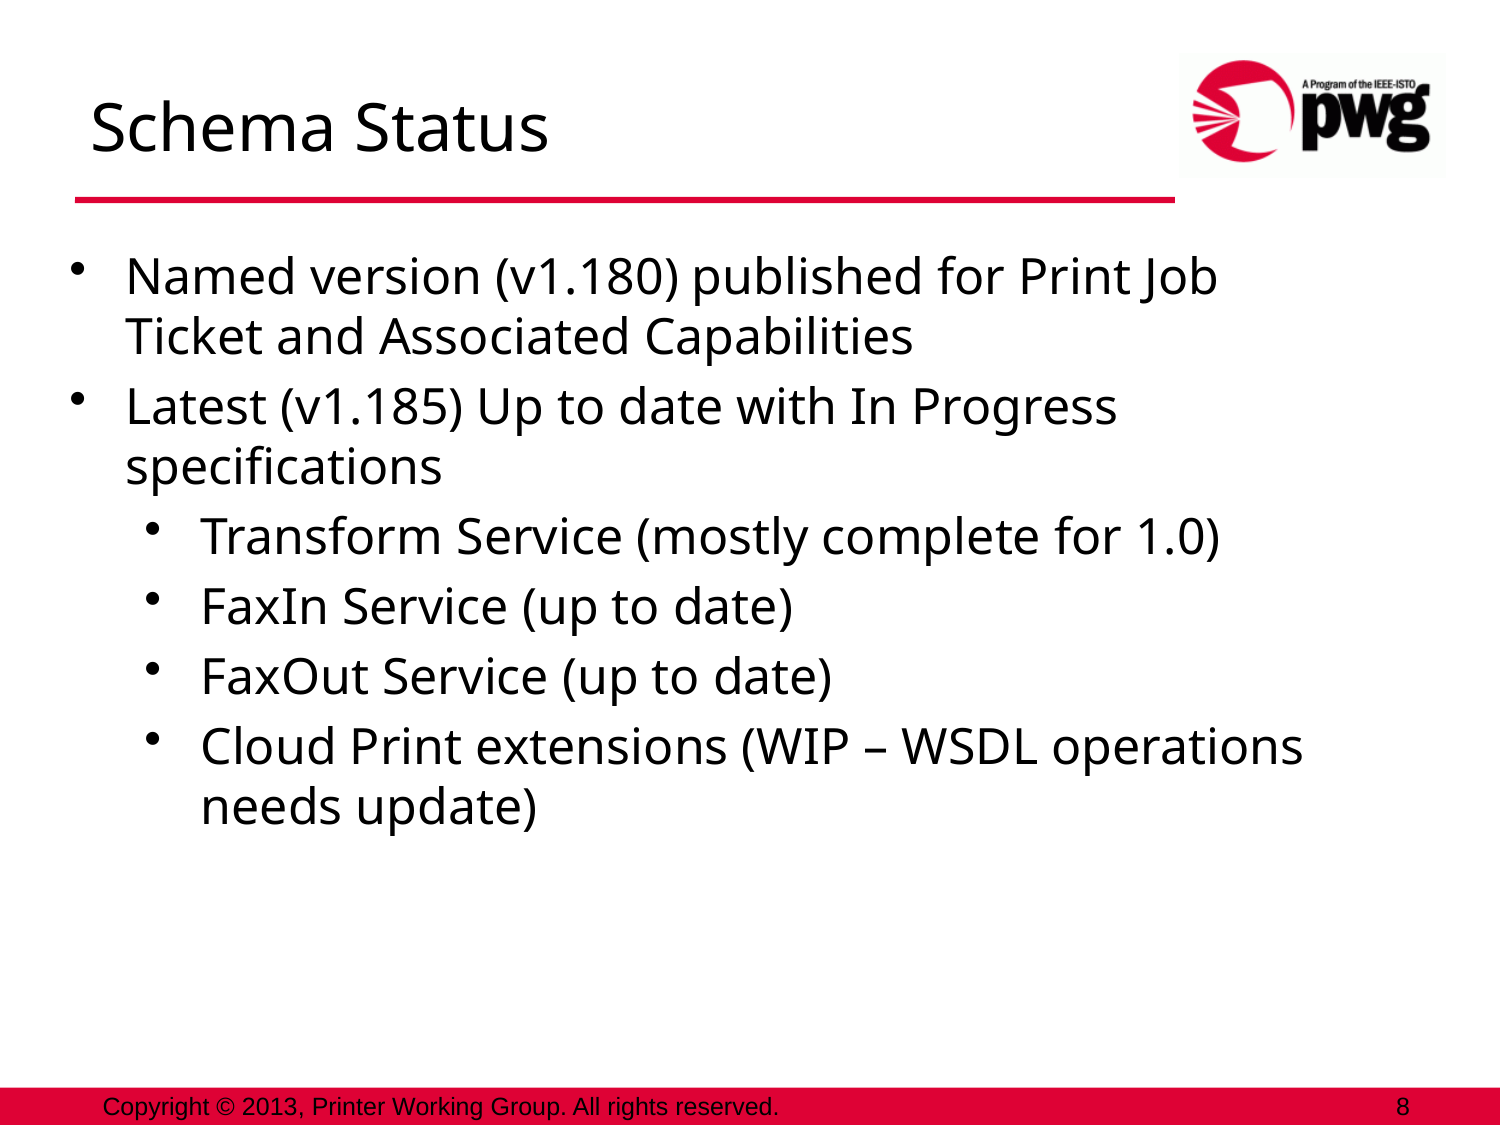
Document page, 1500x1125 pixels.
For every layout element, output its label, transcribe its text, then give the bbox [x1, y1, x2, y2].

picture [1179, 53, 1446, 178]
footer Copyright © 2013, Printer Working Group. All rights reserved. [87, 1086, 826, 1125]
slide_number 8 [1074, 1086, 1426, 1125]
text_box [62, 725, 1350, 988]
title Schema Status [74, 62, 1163, 188]
text_box Named version (v1.180) published for Print Job Ticket and Associated Capabilities Latest (v1.185) Up to date with In Progress specifications Transform Service (mostly complete for 1.0) FaxIn Service (up to date) FaxOut Service (up to date) Cloud Print extensions (WIP – WSDL operations needs update) [54, 237, 1343, 941]
